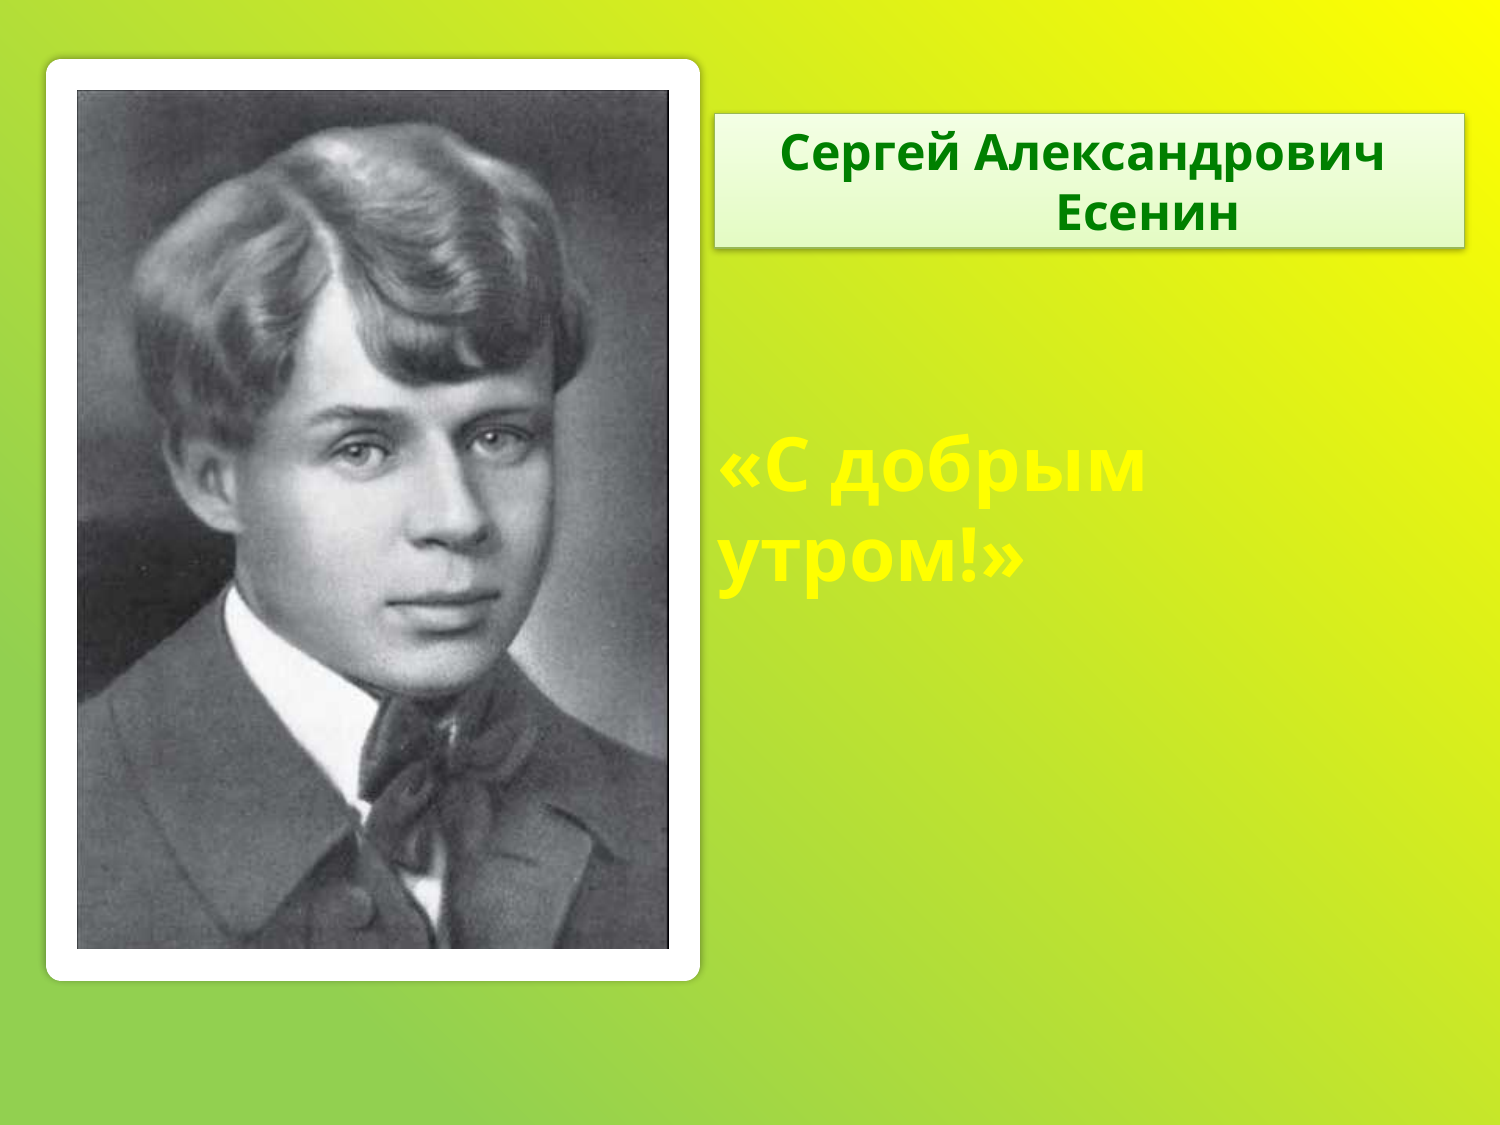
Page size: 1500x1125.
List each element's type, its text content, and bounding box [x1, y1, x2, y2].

text_box Сергей Александрович Есенин [714, 113, 1465, 249]
picture [76, 89, 670, 950]
text_box «С добрым утром!» [702, 408, 1471, 604]
